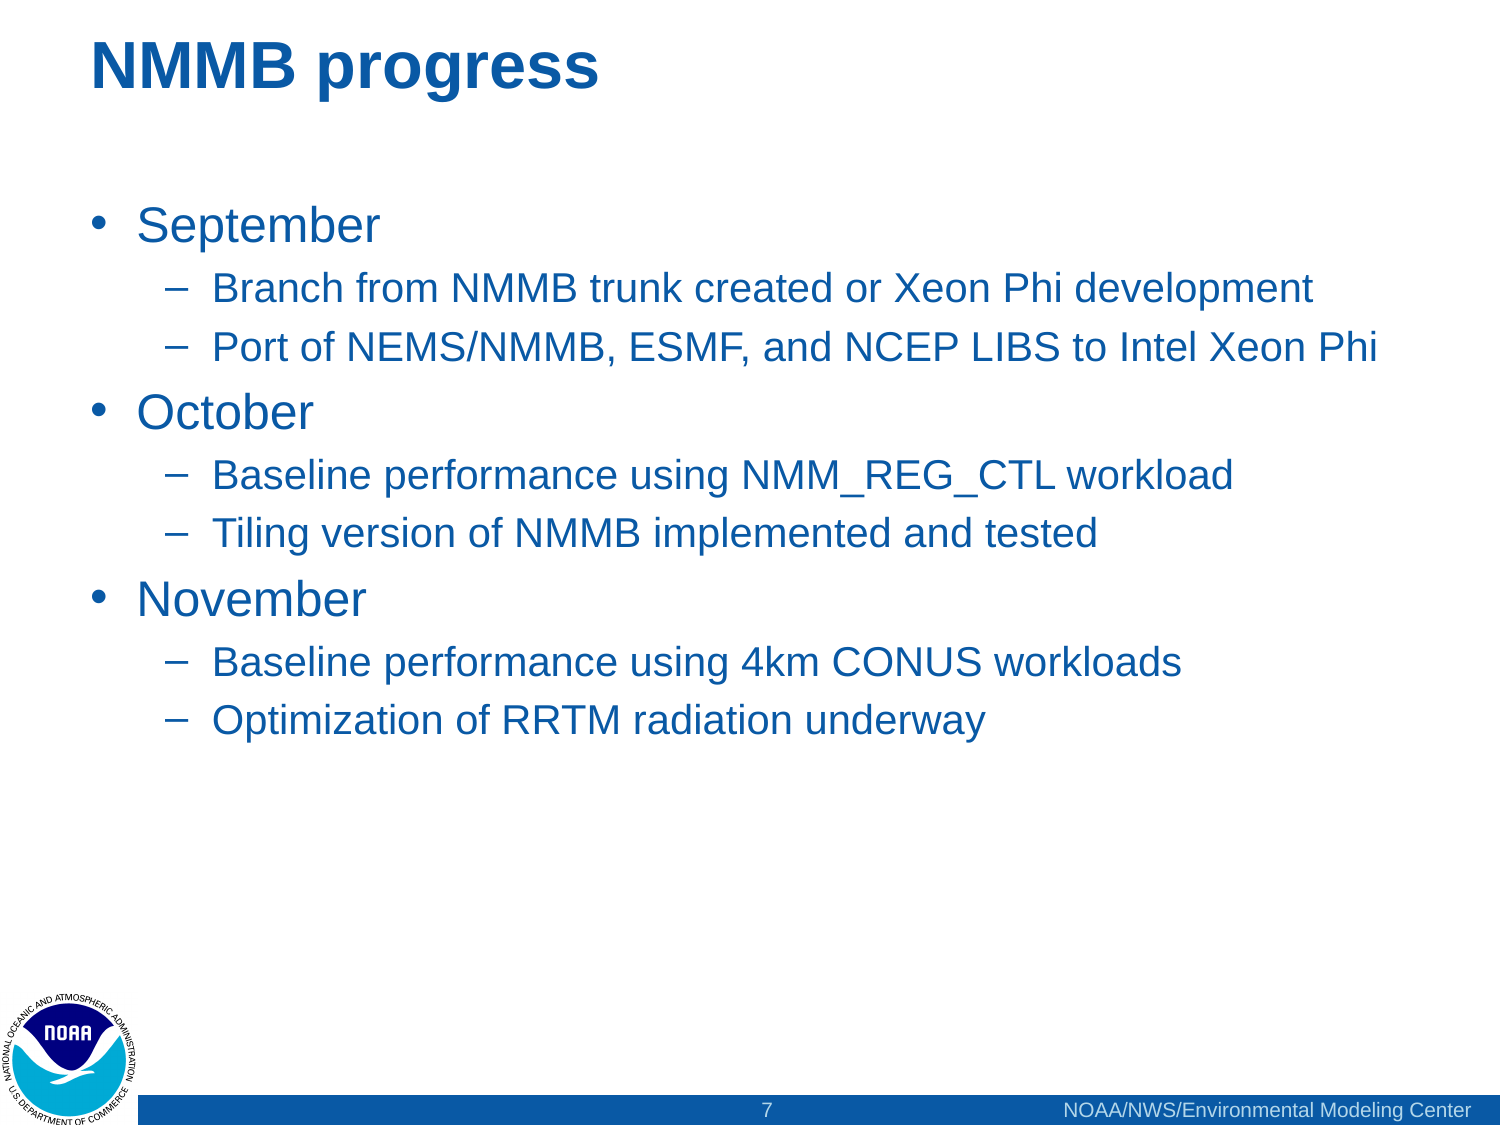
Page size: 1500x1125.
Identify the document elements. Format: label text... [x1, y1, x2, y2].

list September Branch from NMMB trunk created or Xeon Phi development Port of NEMS/NMMB, ESMF, and NCEP LIBS to Intel Xeon Phi October Baseline performance using NMM_REG_CTL workload Tiling version of NMMB implemented and tested November Baseline performance using 4km CONUS workloads Optimization of RRTM radiation underway [75, 185, 1425, 993]
picture [0, 992, 138, 1125]
title NMMB progress [75, 14, 1425, 111]
